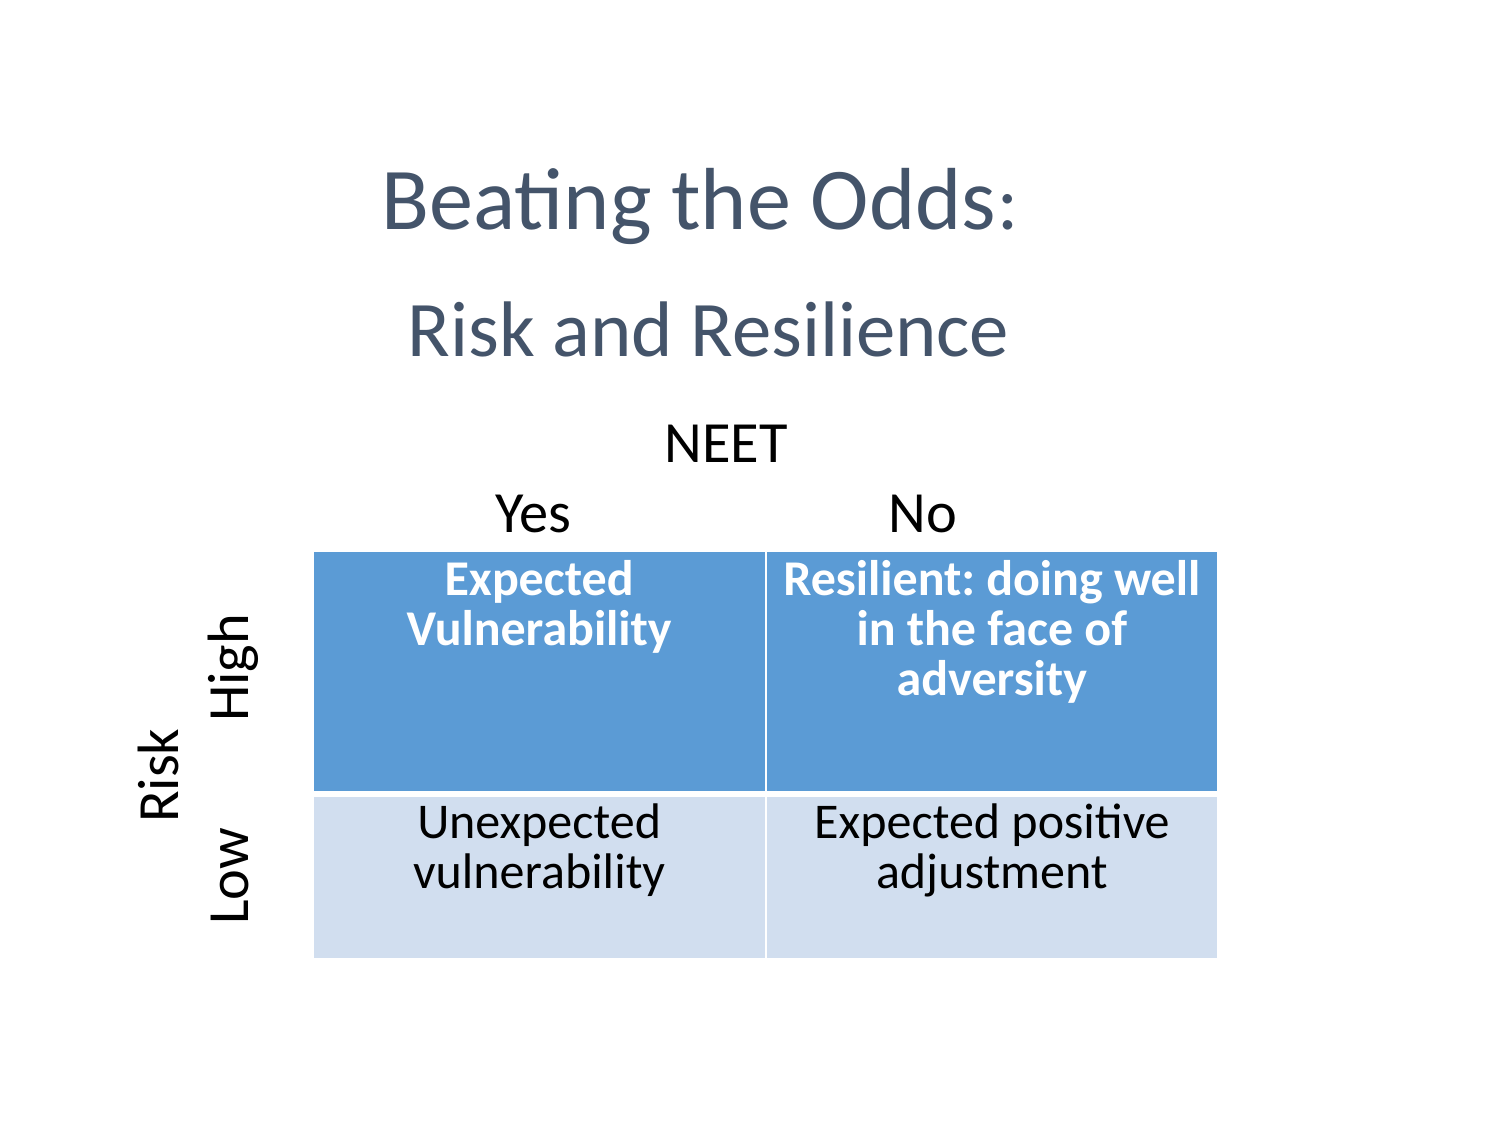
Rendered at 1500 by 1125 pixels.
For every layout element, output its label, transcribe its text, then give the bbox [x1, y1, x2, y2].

table_cell Expected positive adjustment [767, 797, 1217, 958]
table_cell Unexpected vulnerability [314, 797, 765, 958]
title Beating the Odds: Risk and Resilience [230, 184, 1188, 372]
text_box Risk Low High [112, 562, 268, 976]
table_header Expected Vulnerability [314, 552, 765, 791]
text_box NEET Yes No [253, 397, 1199, 552]
table_header Resilient: doing well in the face of adversity [767, 552, 1217, 791]
